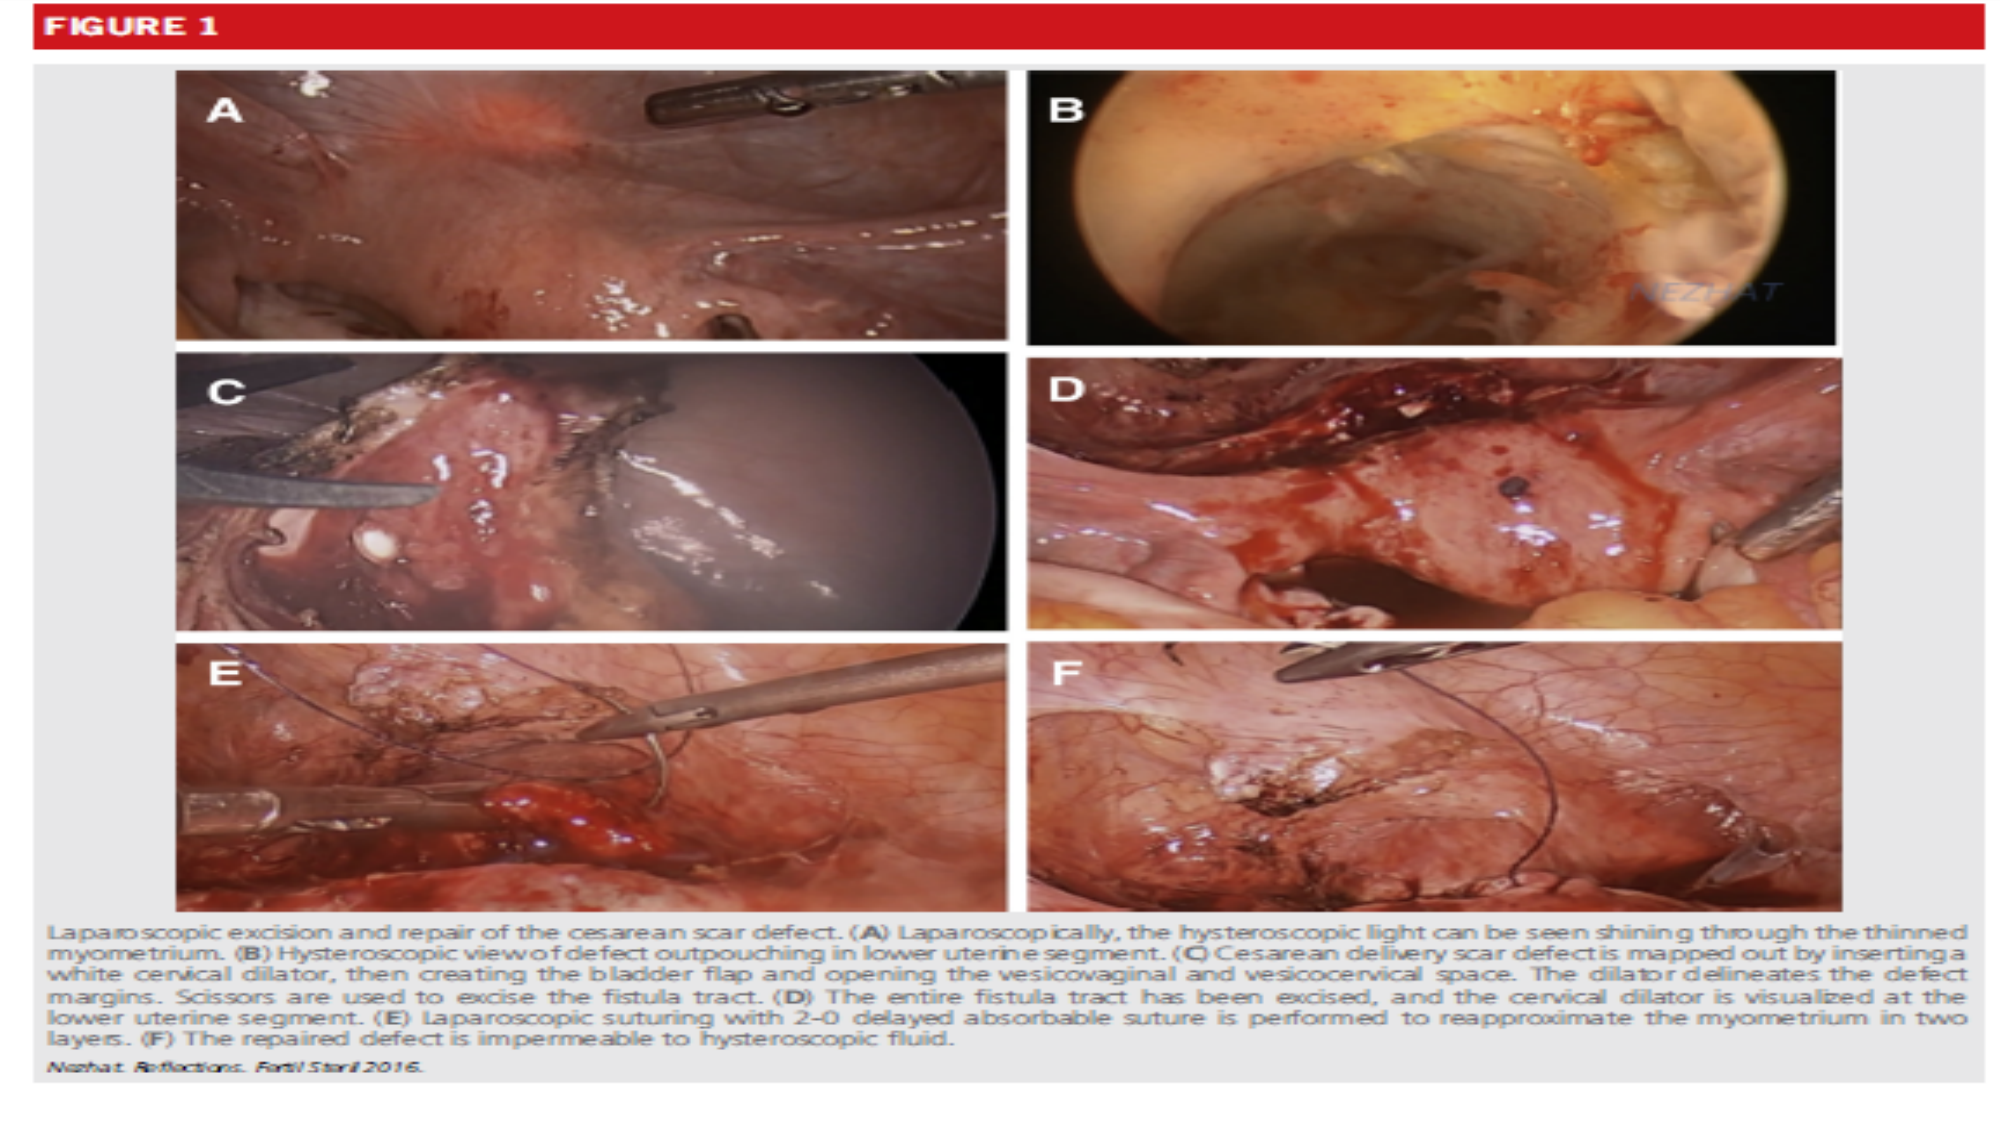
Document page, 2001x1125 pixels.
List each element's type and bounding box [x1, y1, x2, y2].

list [0, 0, 2000, 1125]
